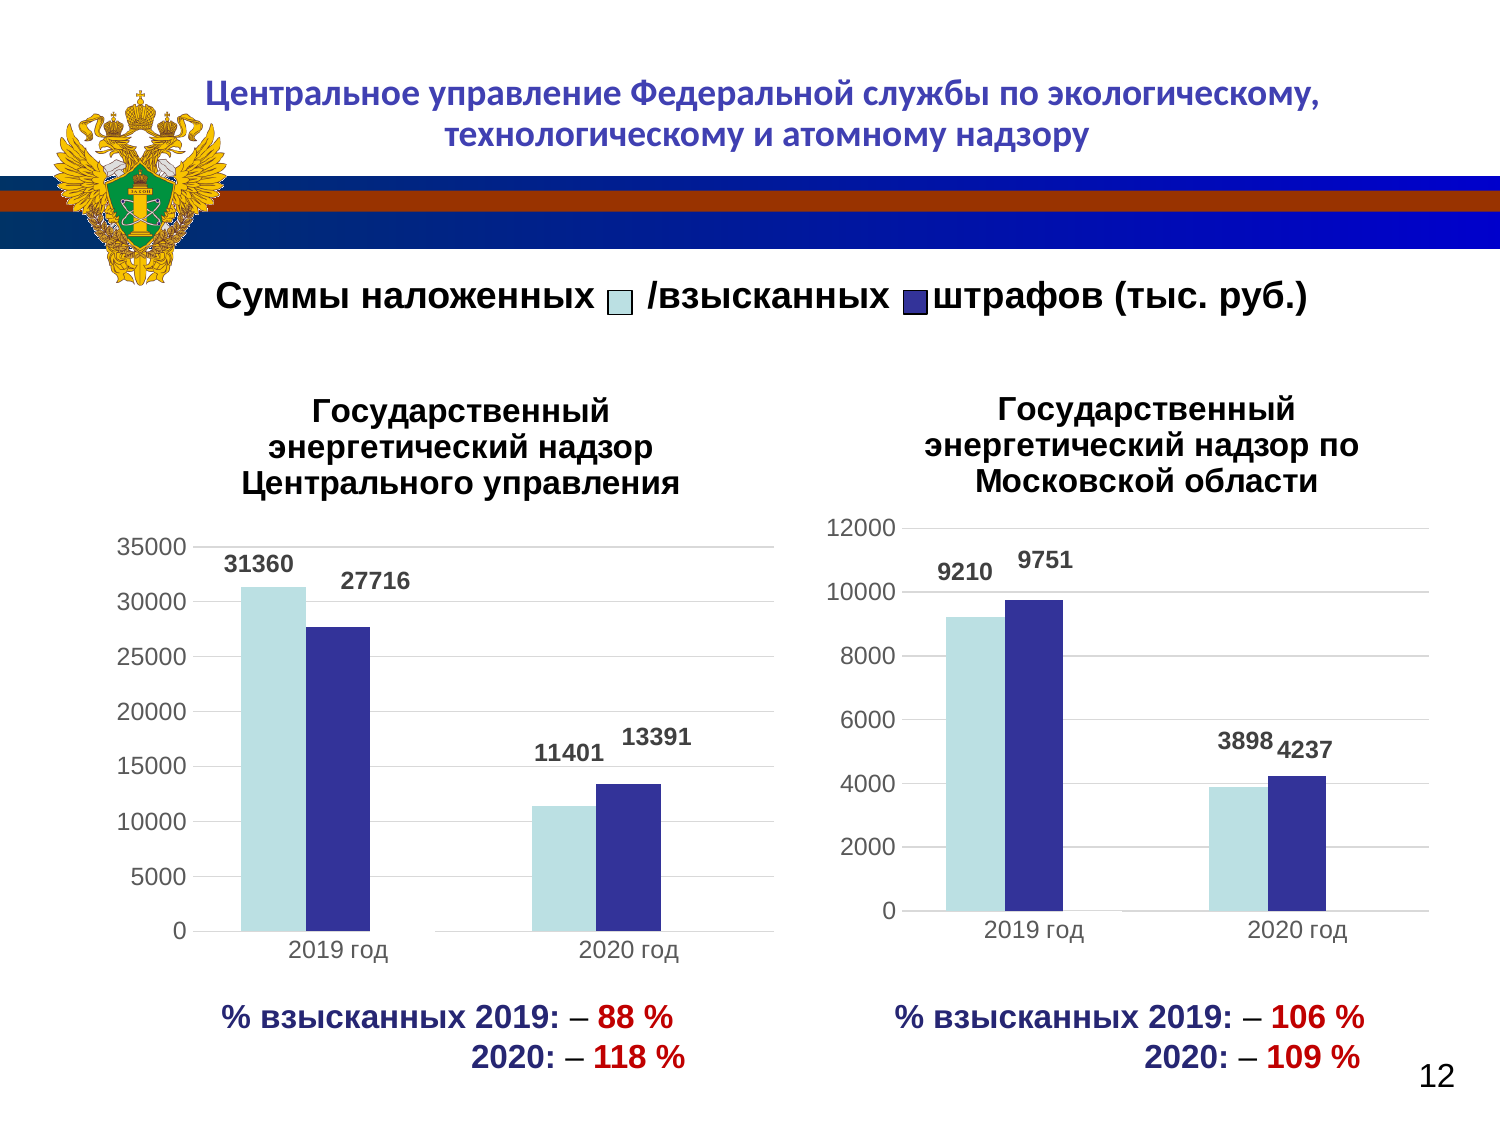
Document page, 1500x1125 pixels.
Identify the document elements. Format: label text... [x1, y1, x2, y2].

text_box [0, 20, 1500, 286]
text_box [903, 293, 928, 314]
slide_number 12 [1149, 1046, 1471, 1125]
table_header Суммы наложенных /взысканных штрафов (тыс. руб.) [54, 293, 1470, 347]
text_box [608, 293, 632, 315]
text_box % взысканных 2019: – 106 % 2020: – 109 % [879, 987, 1388, 1083]
chart [102, 373, 1440, 977]
text_box % взысканных 2019: – 88 % 2020: – 118 % [206, 987, 715, 1083]
